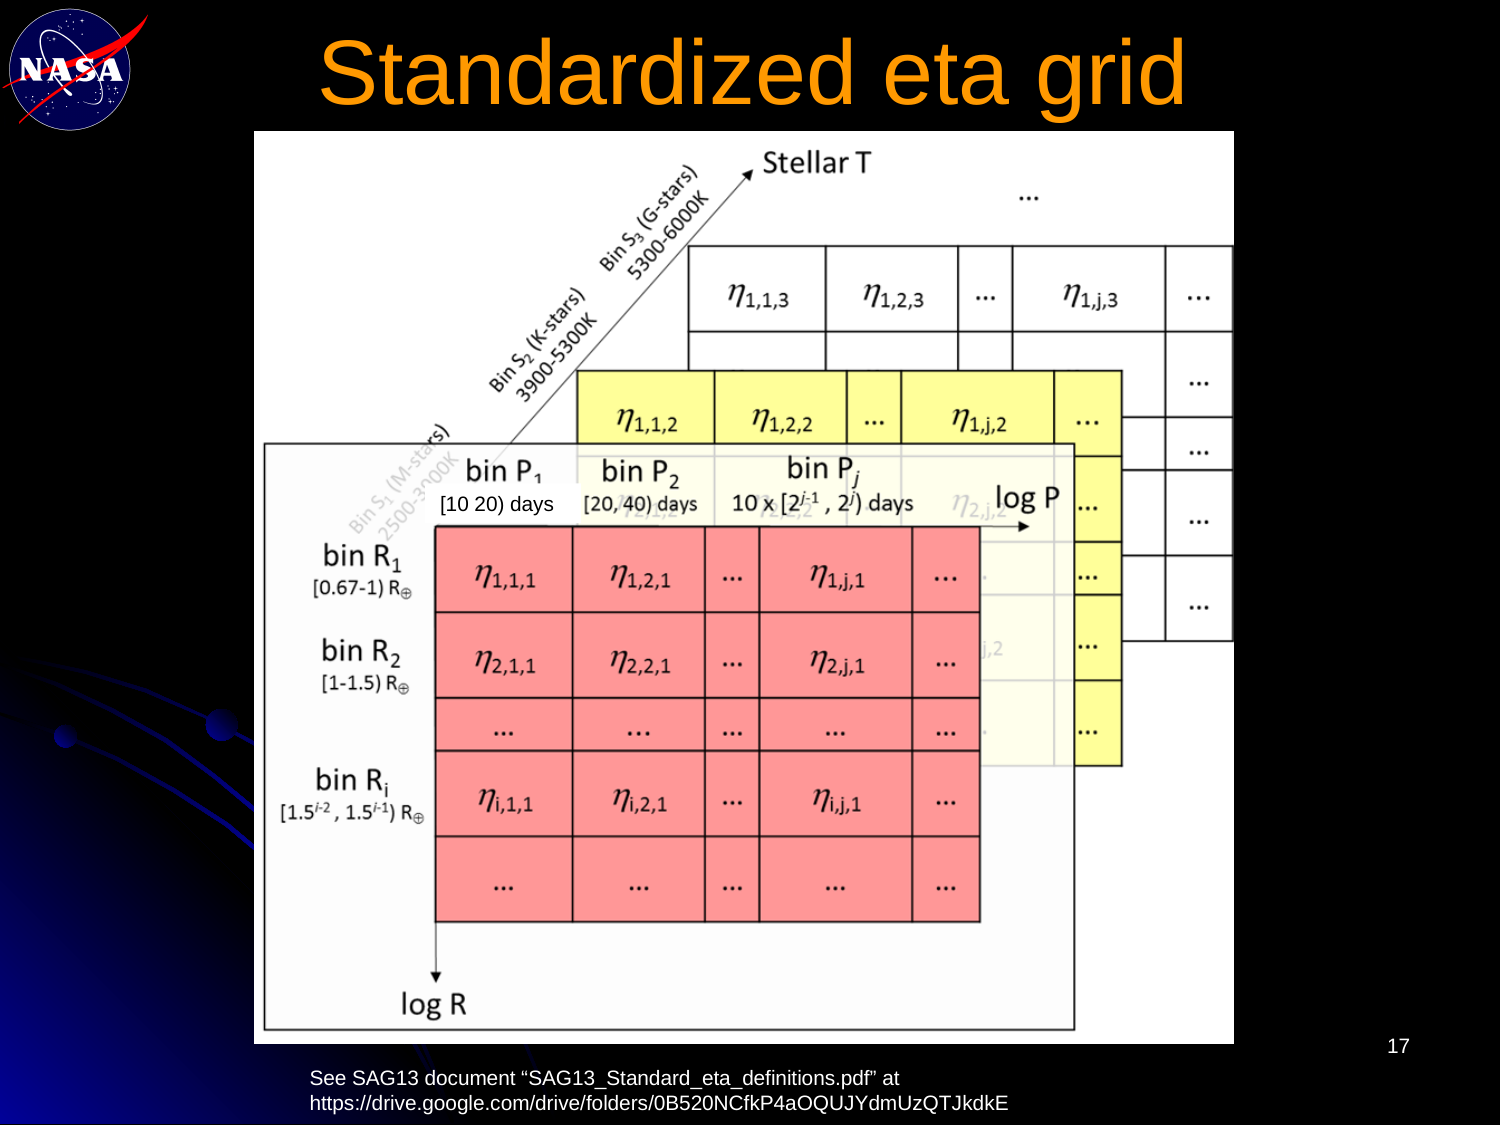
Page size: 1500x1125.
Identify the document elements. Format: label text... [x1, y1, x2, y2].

picture [254, 130, 1235, 1045]
text_box See SAG13 document “SAG13_Standard_eta_definitions.pdf” at https://drive.google.com/drive/folders/0B520NCfkP4aOQUJYdmUzQTJkdkE [294, 1057, 1212, 1122]
title Standardized eta grid [121, 0, 1385, 136]
slide_number 17 [1074, 1024, 1426, 1101]
